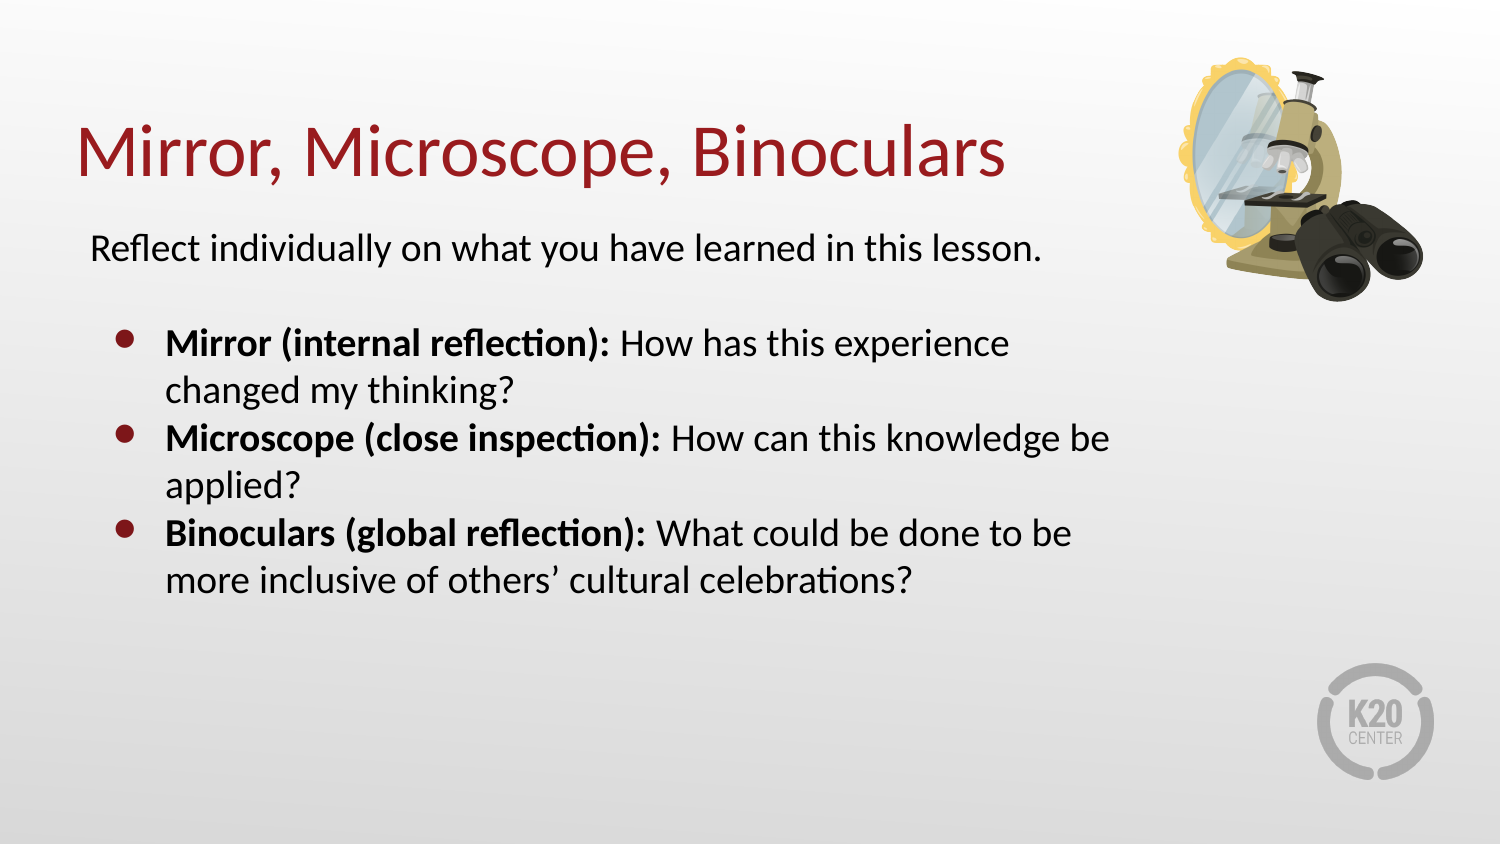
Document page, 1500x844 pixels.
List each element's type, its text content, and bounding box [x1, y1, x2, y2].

text_box Mirror, Microscope, Binoculars [74, 50, 1170, 191]
picture [1300, 646, 1451, 797]
picture [1172, 50, 1426, 303]
text_box Reflect individually on what you have learned in this lesson. Mirror (internal reflection): How has this experience changed my thinking? Microscope (close inspection): How can this knowledge be applied? Binoculars (global reflection): What could be done to be more inclusive of others’ cultural celebrations? [75, 214, 1142, 779]
